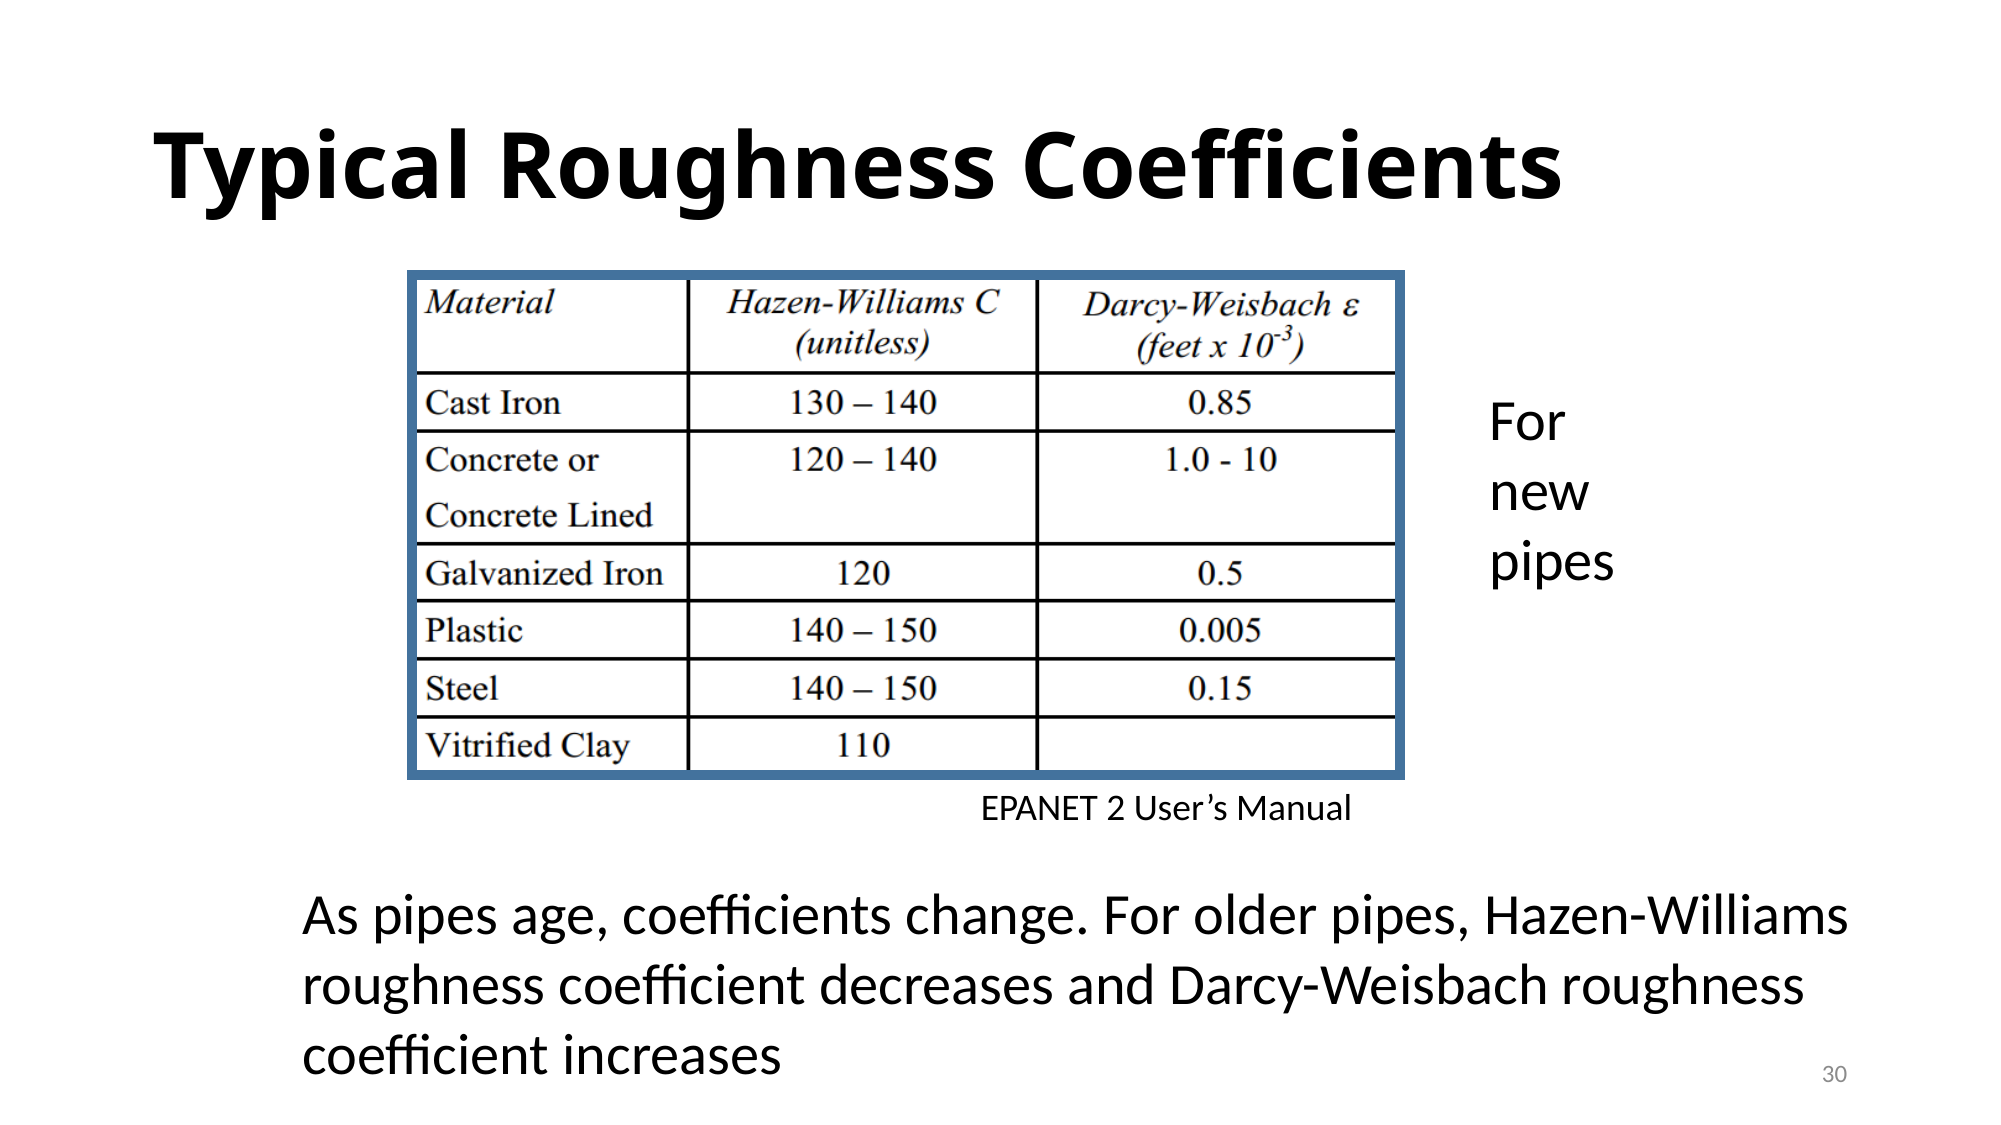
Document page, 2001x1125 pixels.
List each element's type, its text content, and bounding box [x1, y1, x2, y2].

title Typical Roughness Coefficients [137, 59, 1863, 278]
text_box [412, 274, 1400, 776]
text_box EPANET 2 User’s Manual [966, 776, 1377, 836]
text_box For new pipes [1475, 375, 1650, 600]
text_box As pipes age, coefficients change. For older pipes, Hazen-Williams roughness coefficient decreases and Darcy-Weisbach roughness coefficient increases [287, 868, 1879, 1094]
slide_number 30 [1412, 1042, 1863, 1103]
